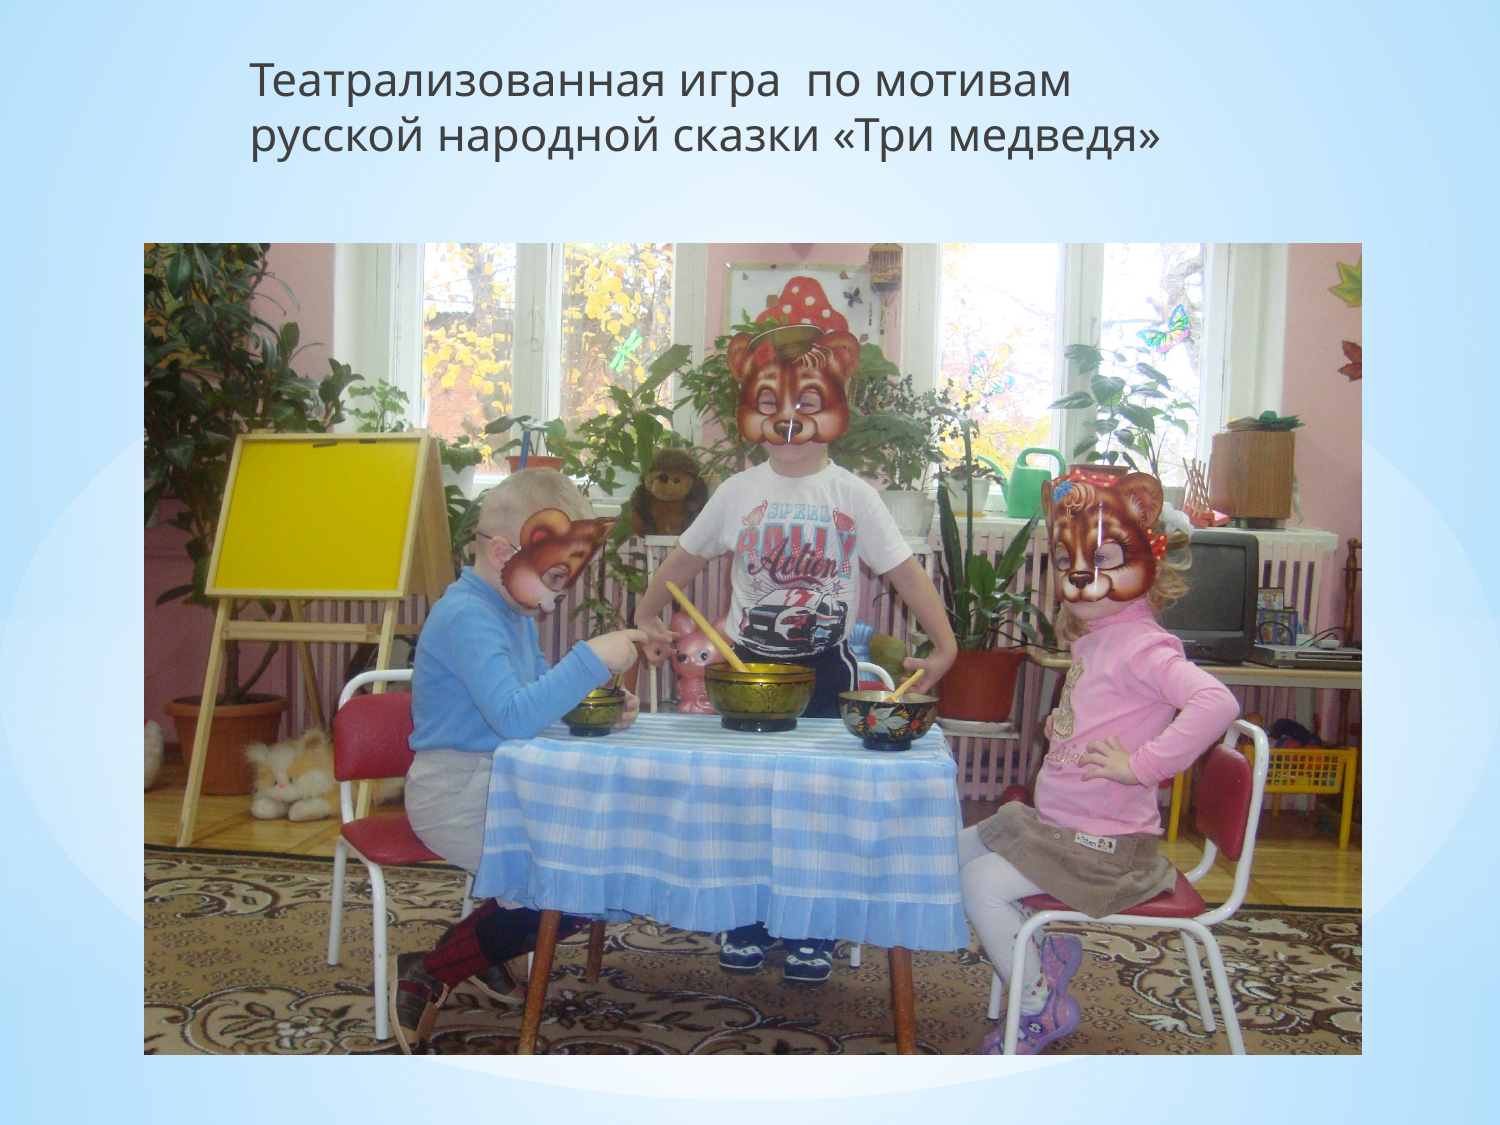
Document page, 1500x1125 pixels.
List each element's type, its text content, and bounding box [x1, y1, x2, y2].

list Театрализованная игра по мотивам русской народной сказки «Три медведя» [226, 42, 1273, 241]
picture [143, 243, 1362, 1056]
